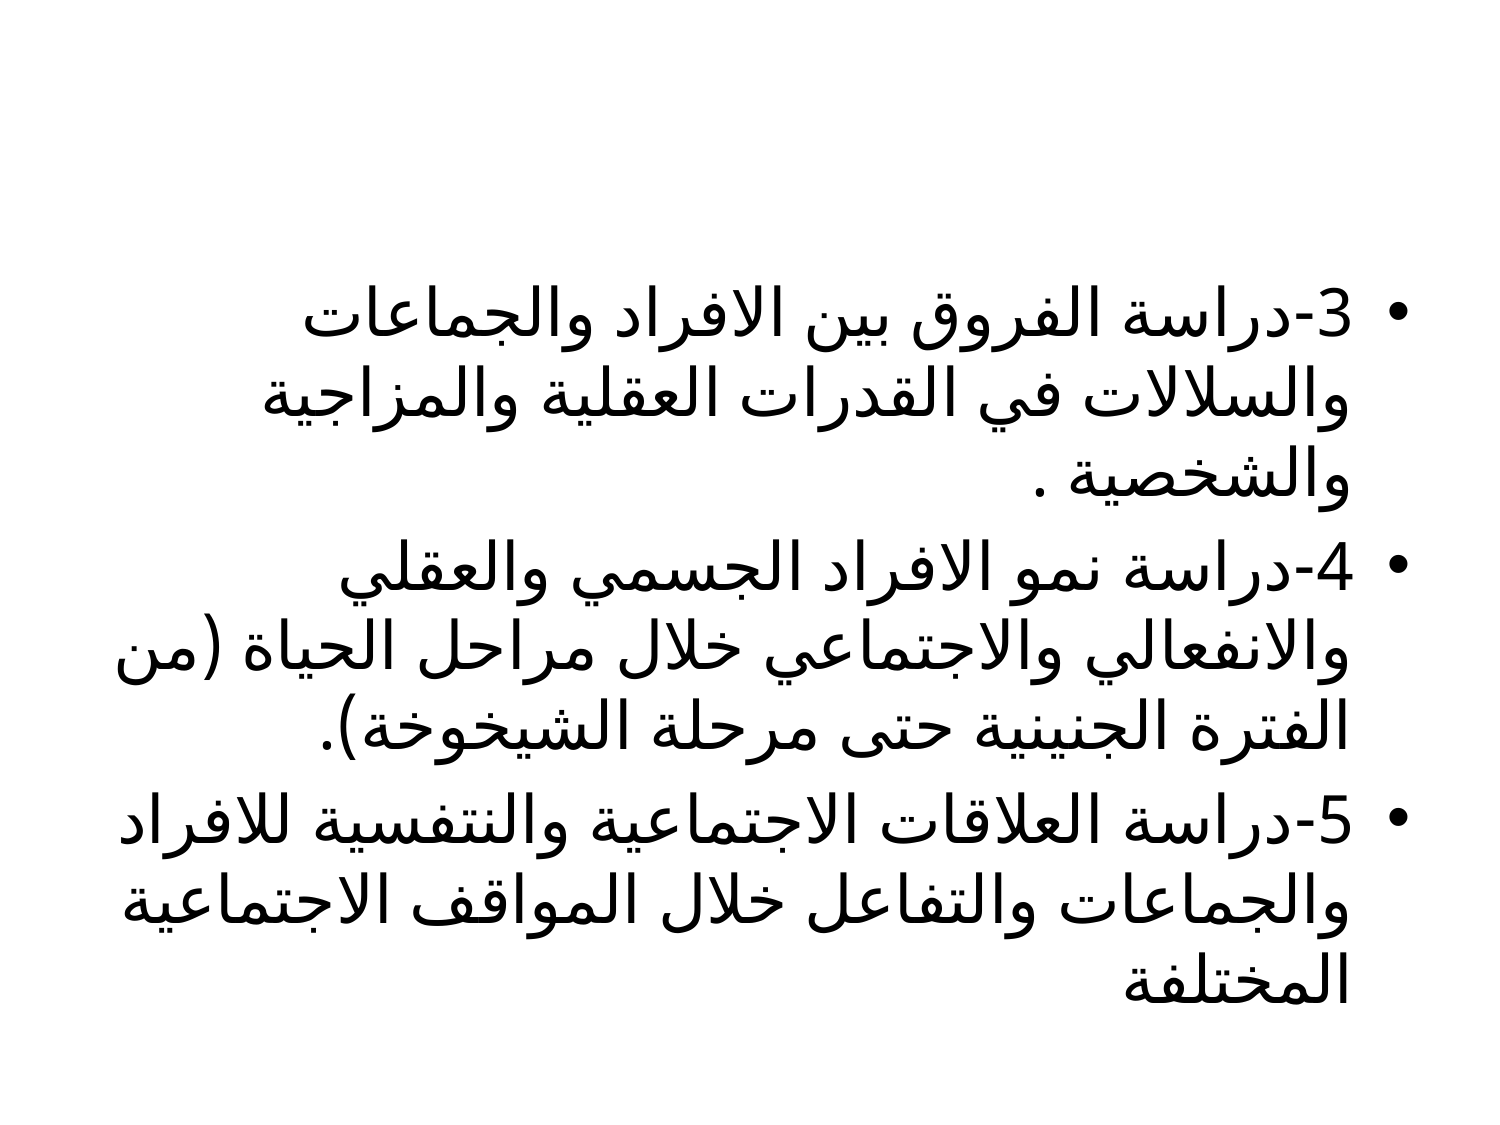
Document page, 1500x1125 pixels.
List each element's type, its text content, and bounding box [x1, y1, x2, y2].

list 3-دراسة الفروق بين الافراد والجماعات والسلالات في القدرات العقلية والمزاجية والشخصية . 4-دراسة نمو الافراد الجسمي والعقلي والانفعالي والاجتماعي خلال مراحل الحياة (من الفترة الجنينية حتى مرحلة الشيخوخة). 5-دراسة العلاقات الاجتماعية والنتفسية للافراد والجماعات والتفاعل خلال المواقف الاجتماعية المختلفة [75, 262, 1425, 1005]
